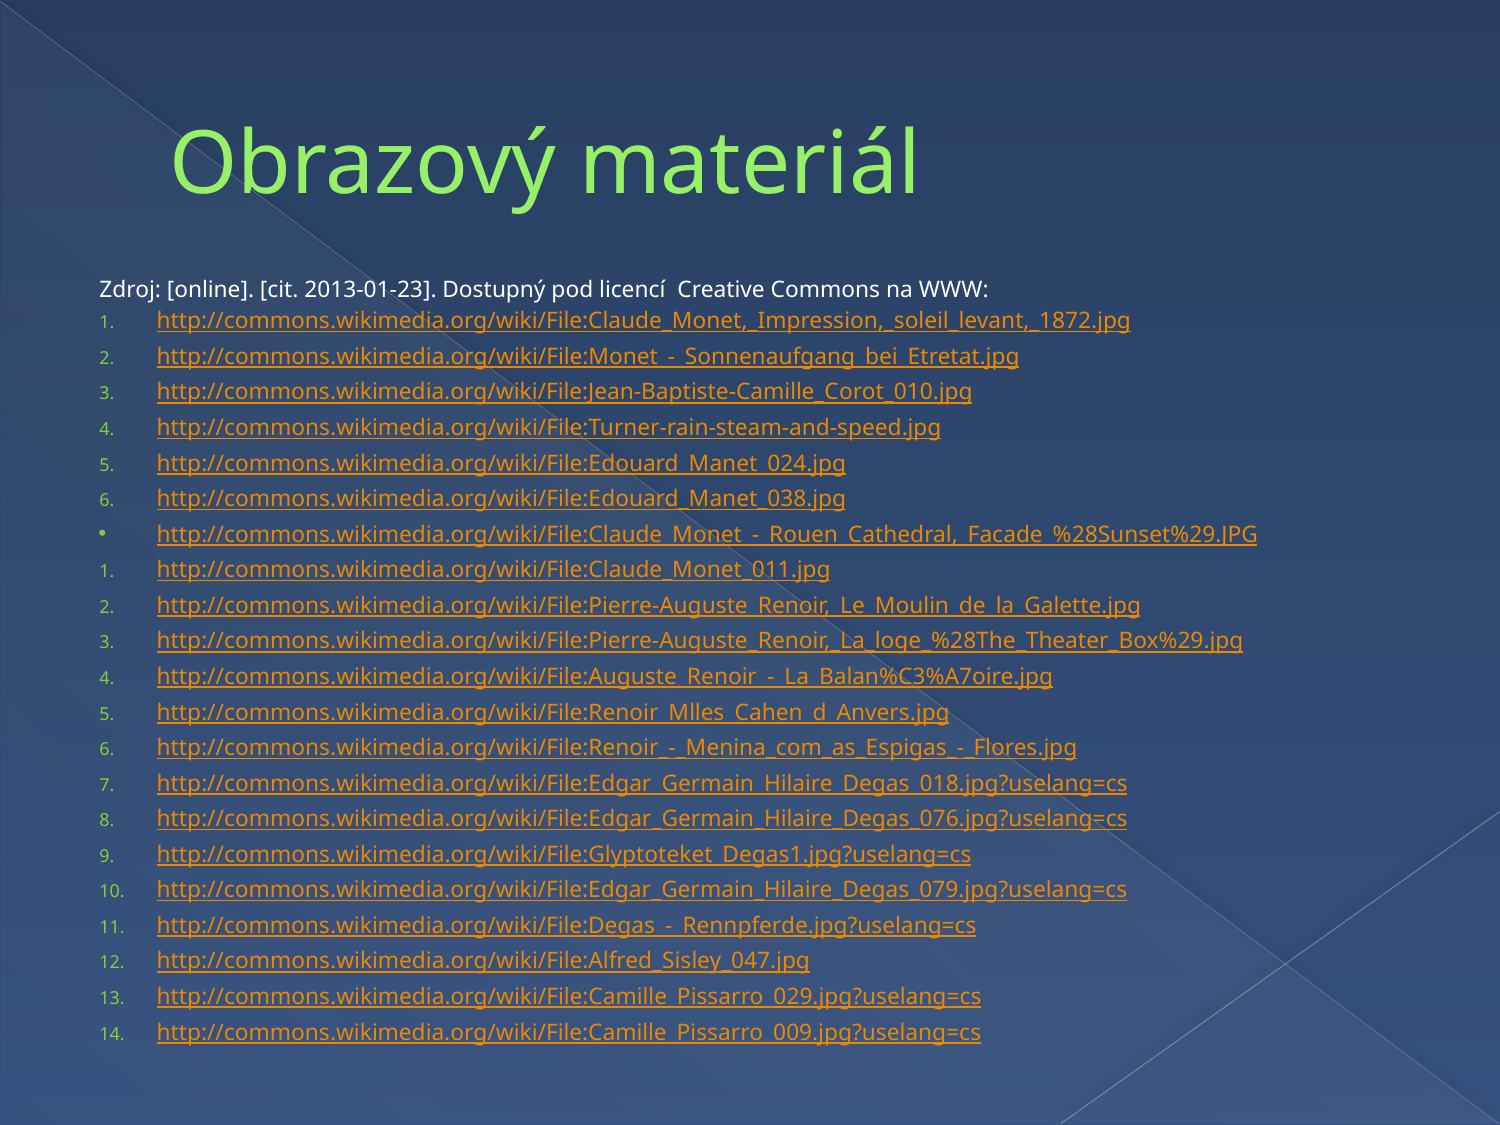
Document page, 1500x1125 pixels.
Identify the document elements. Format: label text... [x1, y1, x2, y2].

title Obrazový materiál [75, 43, 1425, 267]
list Zdroj: [online]. [cit. 2013-01-23]. Dostupný pod licencí Creative Commons na WWW: http://commons.wikimedia.org/wiki/File:Claude_Monet,_Impression,_soleil_levant,_1872.jpg http://commons.wikimedia.org/wiki/File:Monet_-_Sonnenaufgang_bei_Etretat.jpg http://commons.wikimedia.org/wiki/File:Jean-Baptiste-Camille_Corot_010.jpg http://commons.wikimedia.org/wiki/File:Turner-rain-steam-and-speed.jpg http://commons.wikimedia.org/wiki/File:Edouard_Manet_024.jpg http://commons.wikimedia.org/wiki/File:Edouard_Manet_038.jpg http://commons.wikimedia.org/wiki/File:Claude_Monet_-_Rouen_Cathedral,_Facade_%28Sunset%29.JPG http://commons.wikimedia.org/wiki/File:Claude_Monet_011.jpg http://commons.wikimedia.org/wiki/File:Pierre-Auguste_Renoir,_Le_Moulin_de_la_Galette.jpg http://commons.wikimedia.org/wiki/File:Pierre-Auguste_Renoir,_La_loge_%28The_Theater_Box%29.jpg http://commons.wikimedia.org/wiki/File:Auguste_Renoir_-_La_Balan%C3%A7oire.jpg http://commons.wikimedia.org/wiki/File:Renoir_Mlles_Cahen_d_Anvers.jpg http://commons.wikimedia.org/wiki/File:Renoir_-_Menina_com_as_Espigas_-_Flores.jpg http://commons.wikimedia.org/wiki/File:Edgar_Germain_Hilaire_Degas_018.jpg?uselang=cs http://commons.wikimedia.org/wiki/File:Edgar_Germain_Hilaire_Degas_076.jpg?uselang=cs http://commons.wikimedia.org/wiki/File:Glyptoteket_Degas1.jpg?uselang=cs http://commons.wikimedia.org/wiki/File:Edgar_Germain_Hilaire_Degas_079.jpg?uselang=cs http://commons.wikimedia.org/wiki/File:Degas_-_Rennpferde.jpg?uselang=cs http://commons.wikimedia.org/wiki/File:Alfred_Sisley_047.jpg http://commons.wikimedia.org/wiki/File:Camille_Pissarro_029.jpg?uselang=cs http://commons.wikimedia.org/wiki/File:Camille_Pissarro_009.jpg?uselang=cs [75, 267, 1459, 1059]
